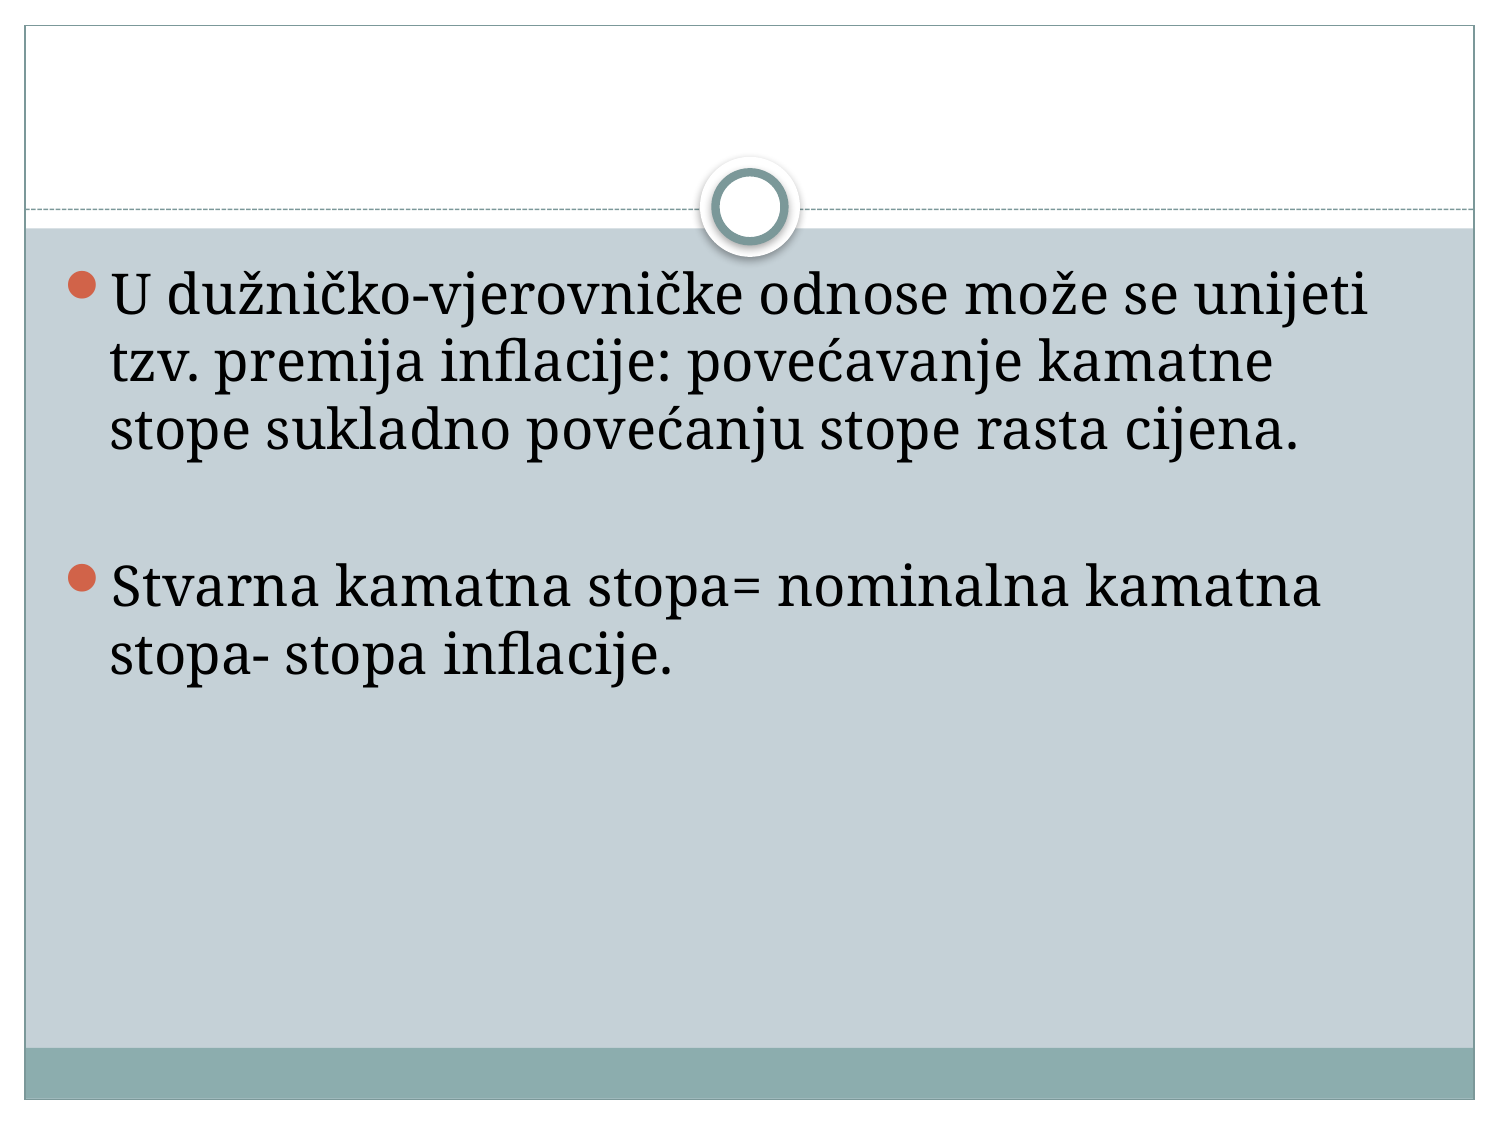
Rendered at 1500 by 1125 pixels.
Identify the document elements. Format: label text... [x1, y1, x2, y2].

list U dužničko-vjerovničke odnose može se unijeti tzv. premija inflacije: povećavanje kamatne stope sukladno povećanju stope rasta cijena. Stvarna kamatna stopa= nominalna kamatna stopa- stopa inflacije. [49, 250, 1445, 1001]
